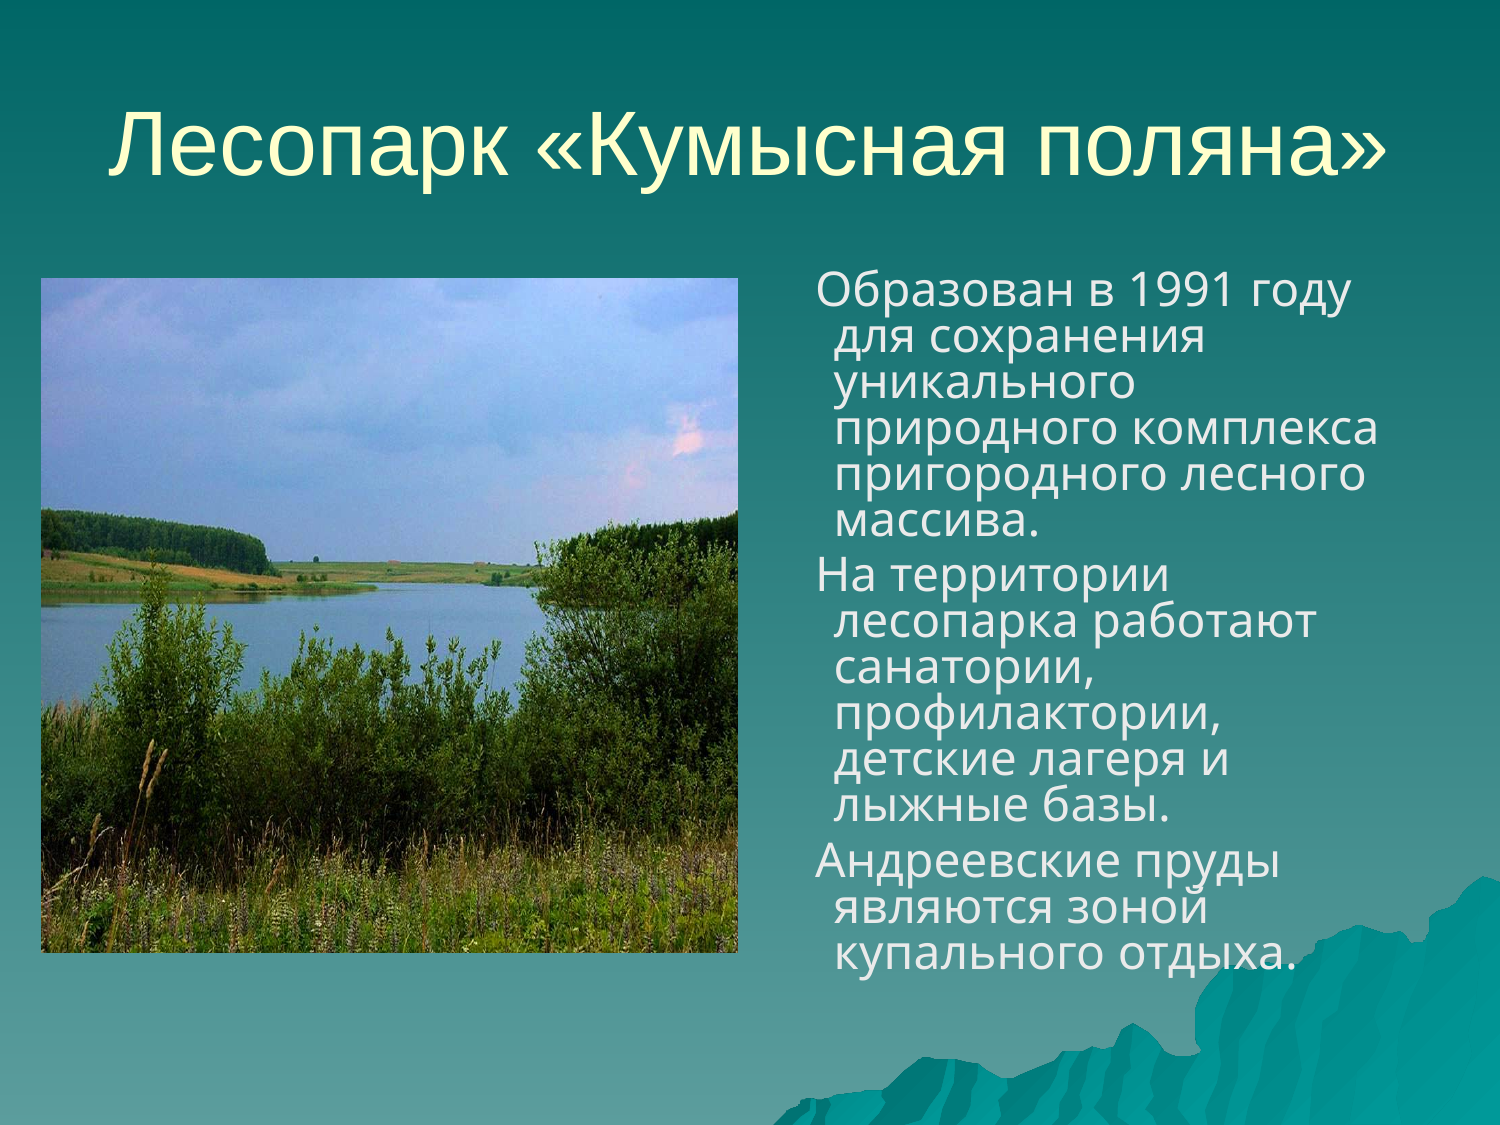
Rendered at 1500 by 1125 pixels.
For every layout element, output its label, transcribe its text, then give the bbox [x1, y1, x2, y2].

title Лесопарк «Кумысная поляна» [74, 45, 1426, 233]
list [40, 278, 738, 953]
list Образован в 1991 году для сохранения уникального природного комплекса пригородного лесного массива. На территории лесопарка работают санатории, профилактории, детские лагеря и лыжные базы. Андреевские пруды являются зоной купального отдыха. [762, 262, 1426, 1006]
